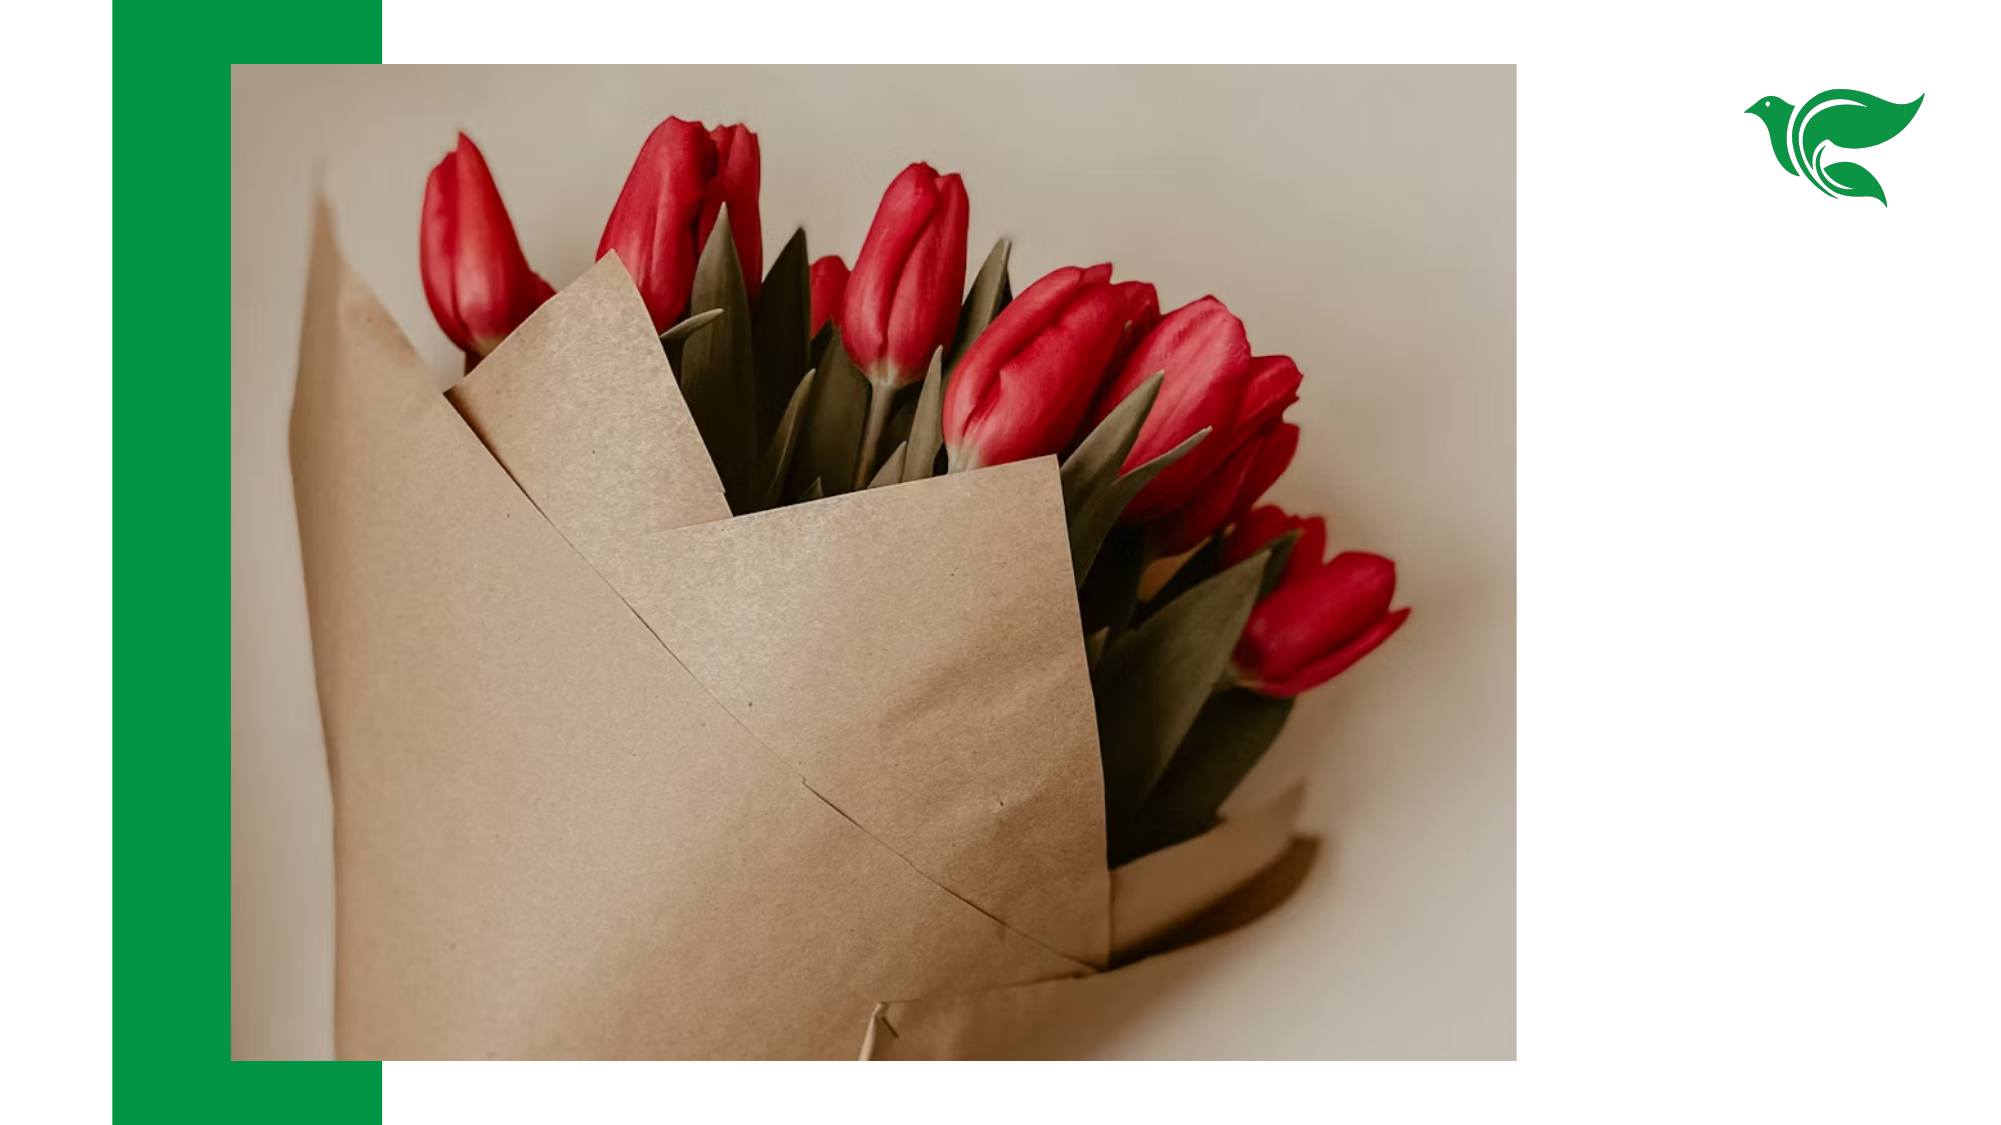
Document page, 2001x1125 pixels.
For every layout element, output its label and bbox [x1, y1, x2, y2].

text_box [112, 0, 383, 1125]
picture [1722, 47, 1953, 240]
picture [230, 64, 1517, 1061]
